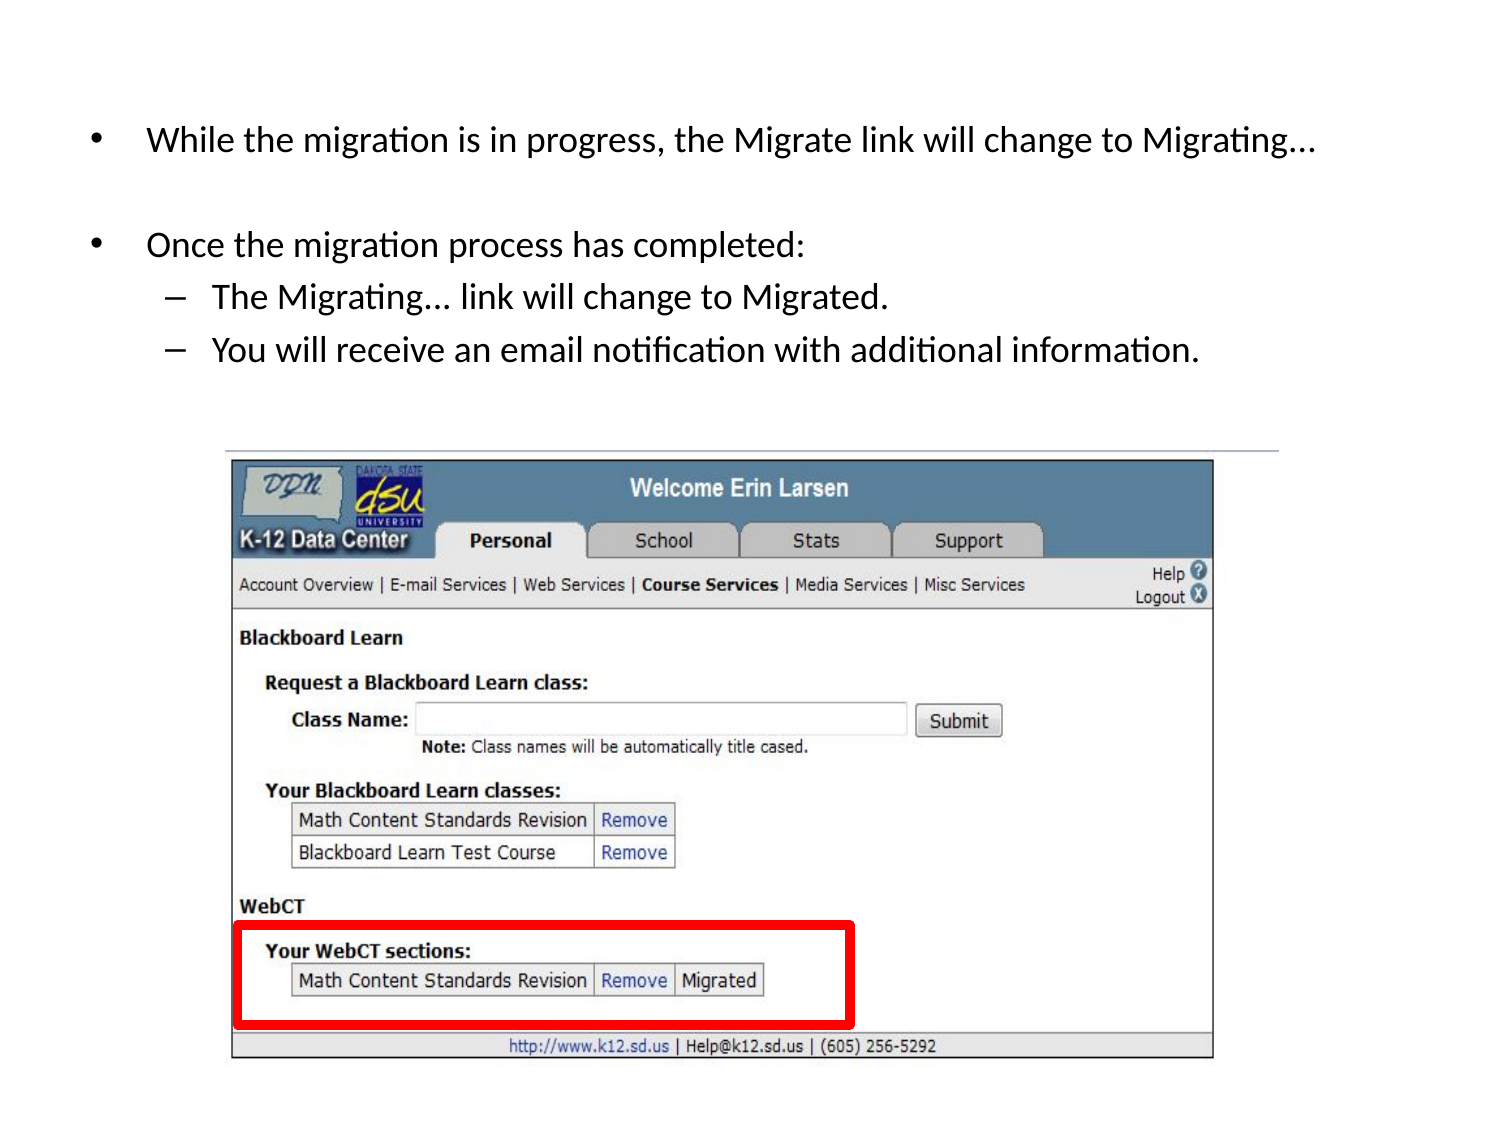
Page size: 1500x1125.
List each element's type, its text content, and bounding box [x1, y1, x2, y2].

list While the migration is in progress, the Migrate link will change to Migrating... Once the migration process has completed: The Migrating... link will change to Migrated. You will receive an email notification with additional information. [75, 50, 1425, 980]
picture [224, 449, 1280, 1076]
